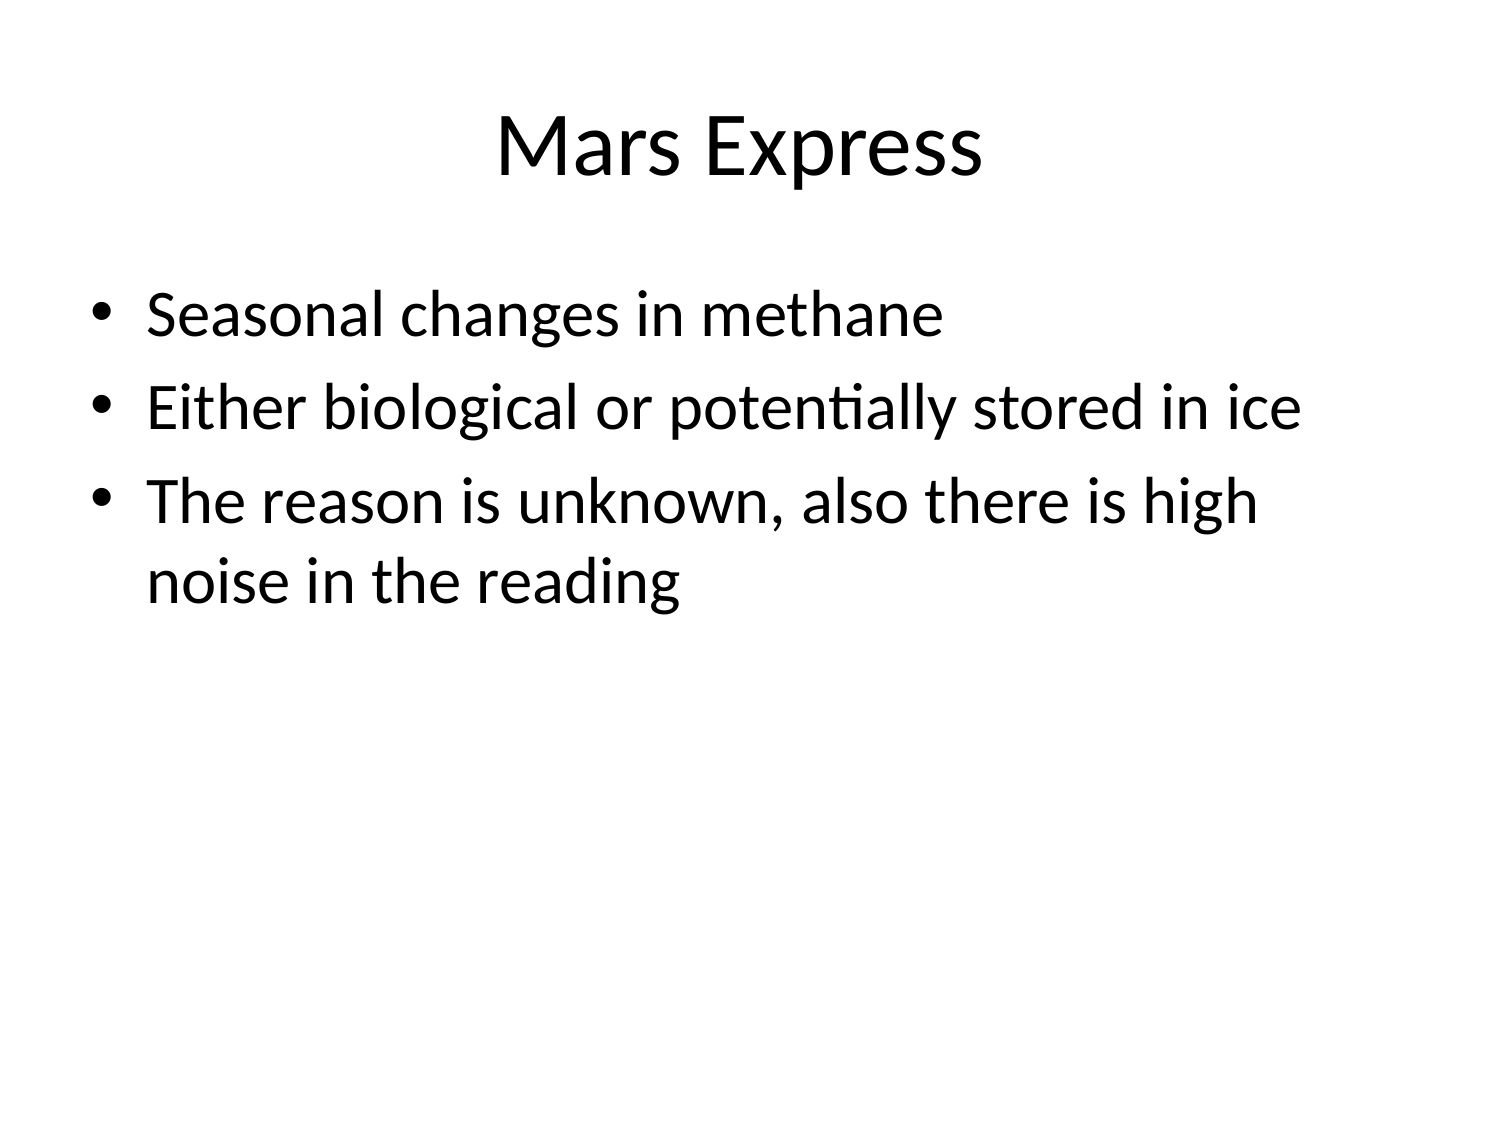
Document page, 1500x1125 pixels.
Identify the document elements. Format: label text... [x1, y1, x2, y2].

title Mars Express [75, 45, 1425, 233]
list Seasonal changes in methane Either biological or potentially stored in ice The reason is unknown, also there is high noise in the reading [75, 262, 1425, 1005]
